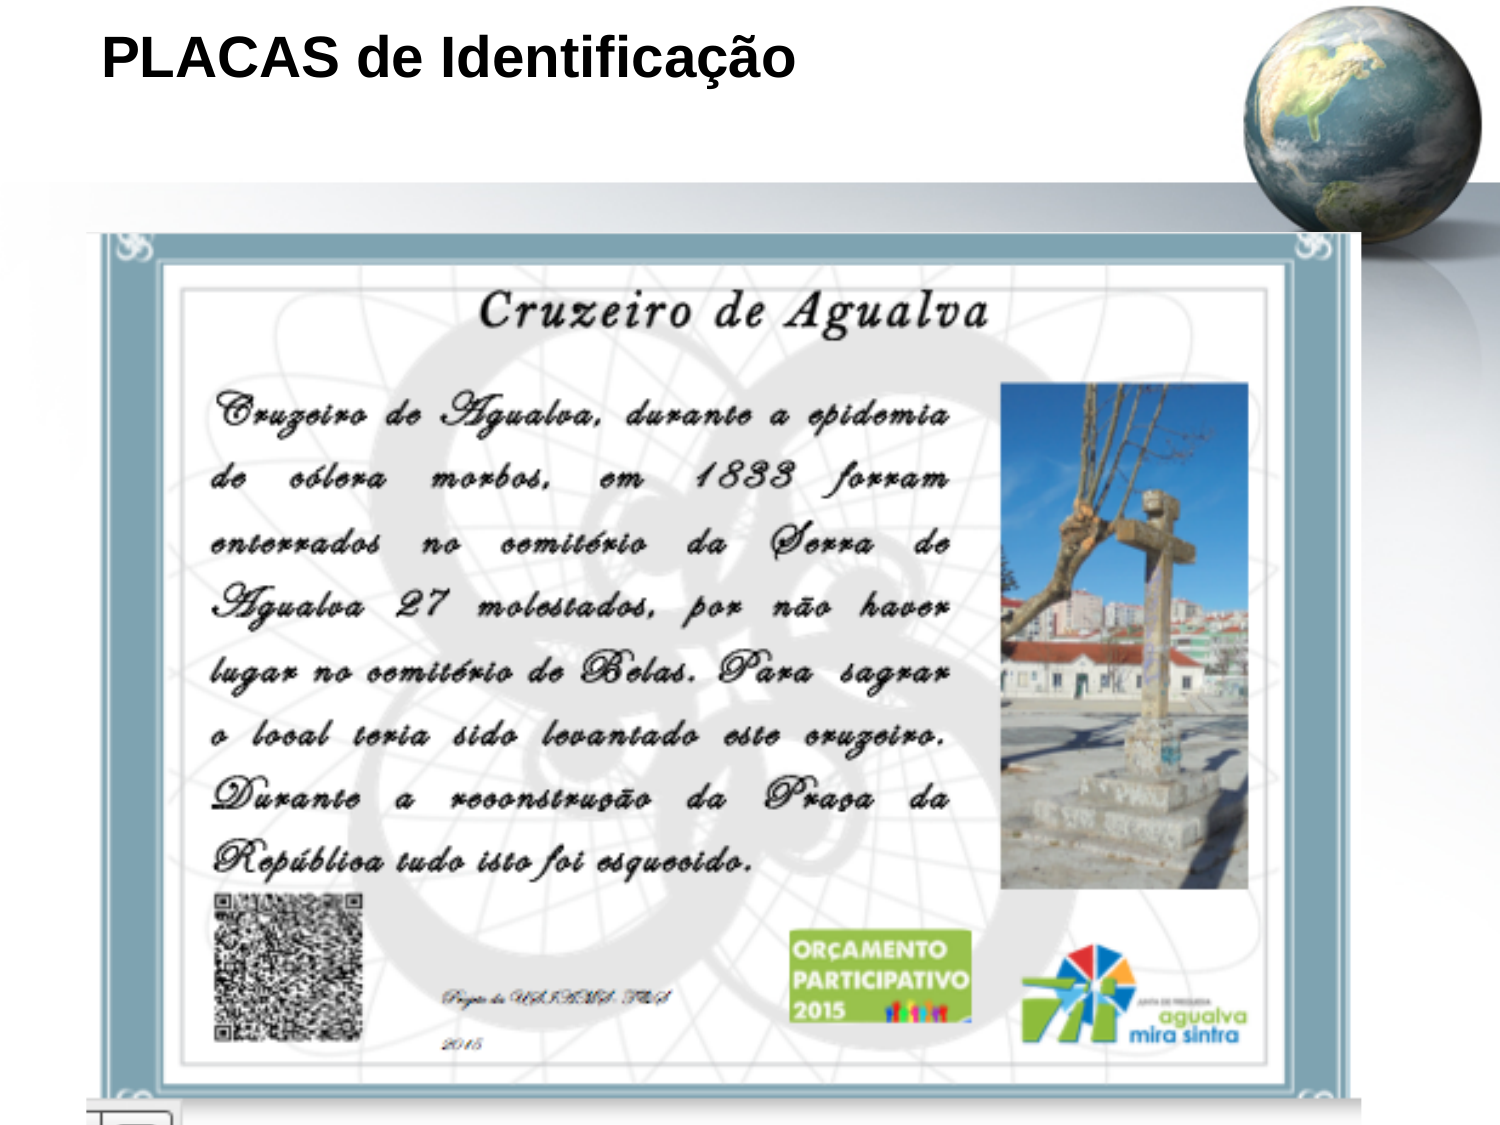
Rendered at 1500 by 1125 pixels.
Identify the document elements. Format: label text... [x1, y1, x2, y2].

picture [0, 0, 1500, 1125]
text_box PLACAS de Identificação [86, 11, 871, 97]
